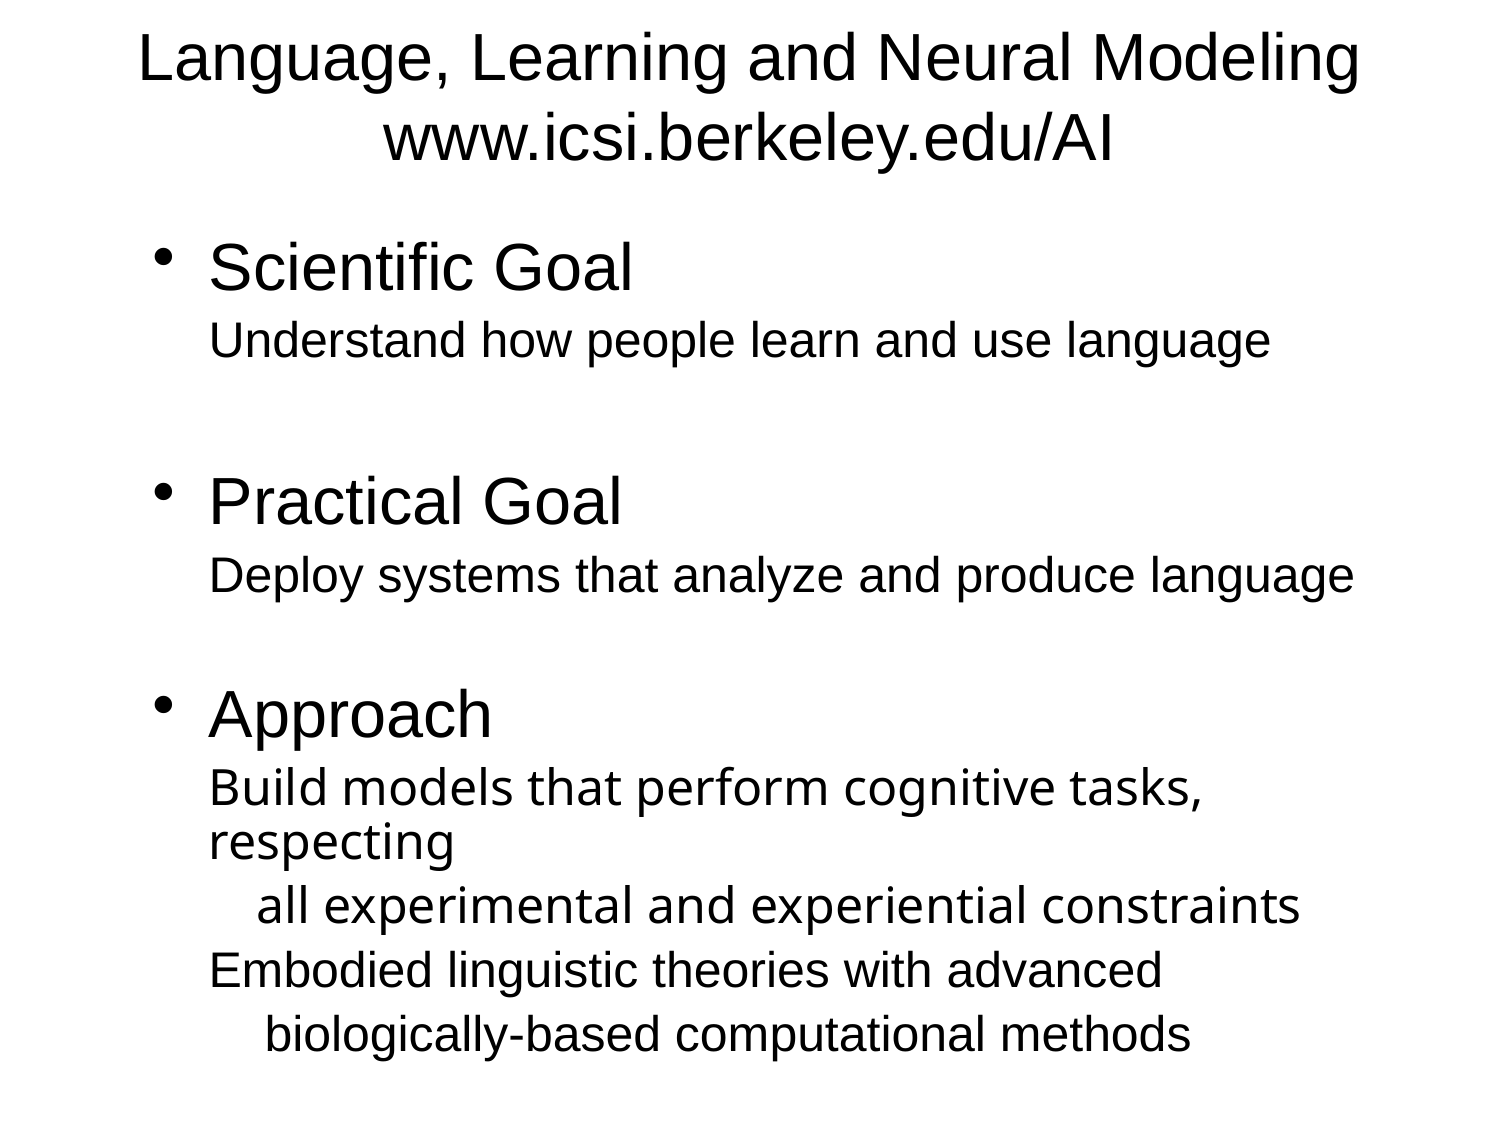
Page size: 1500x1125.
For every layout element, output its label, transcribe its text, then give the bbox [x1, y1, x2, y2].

list Scientific Goal Understand how people learn and use language Practical Goal Deploy systems that analyze and produce language Approach Build models that perform cognitive tasks, respecting all experimental and experiential constraints Embodied linguistic theories with advanced biologically-based computational methods [137, 224, 1438, 963]
title Language, Learning and Neural Modeling www.icsi.berkeley.edu/AI [74, 0, 1426, 188]
